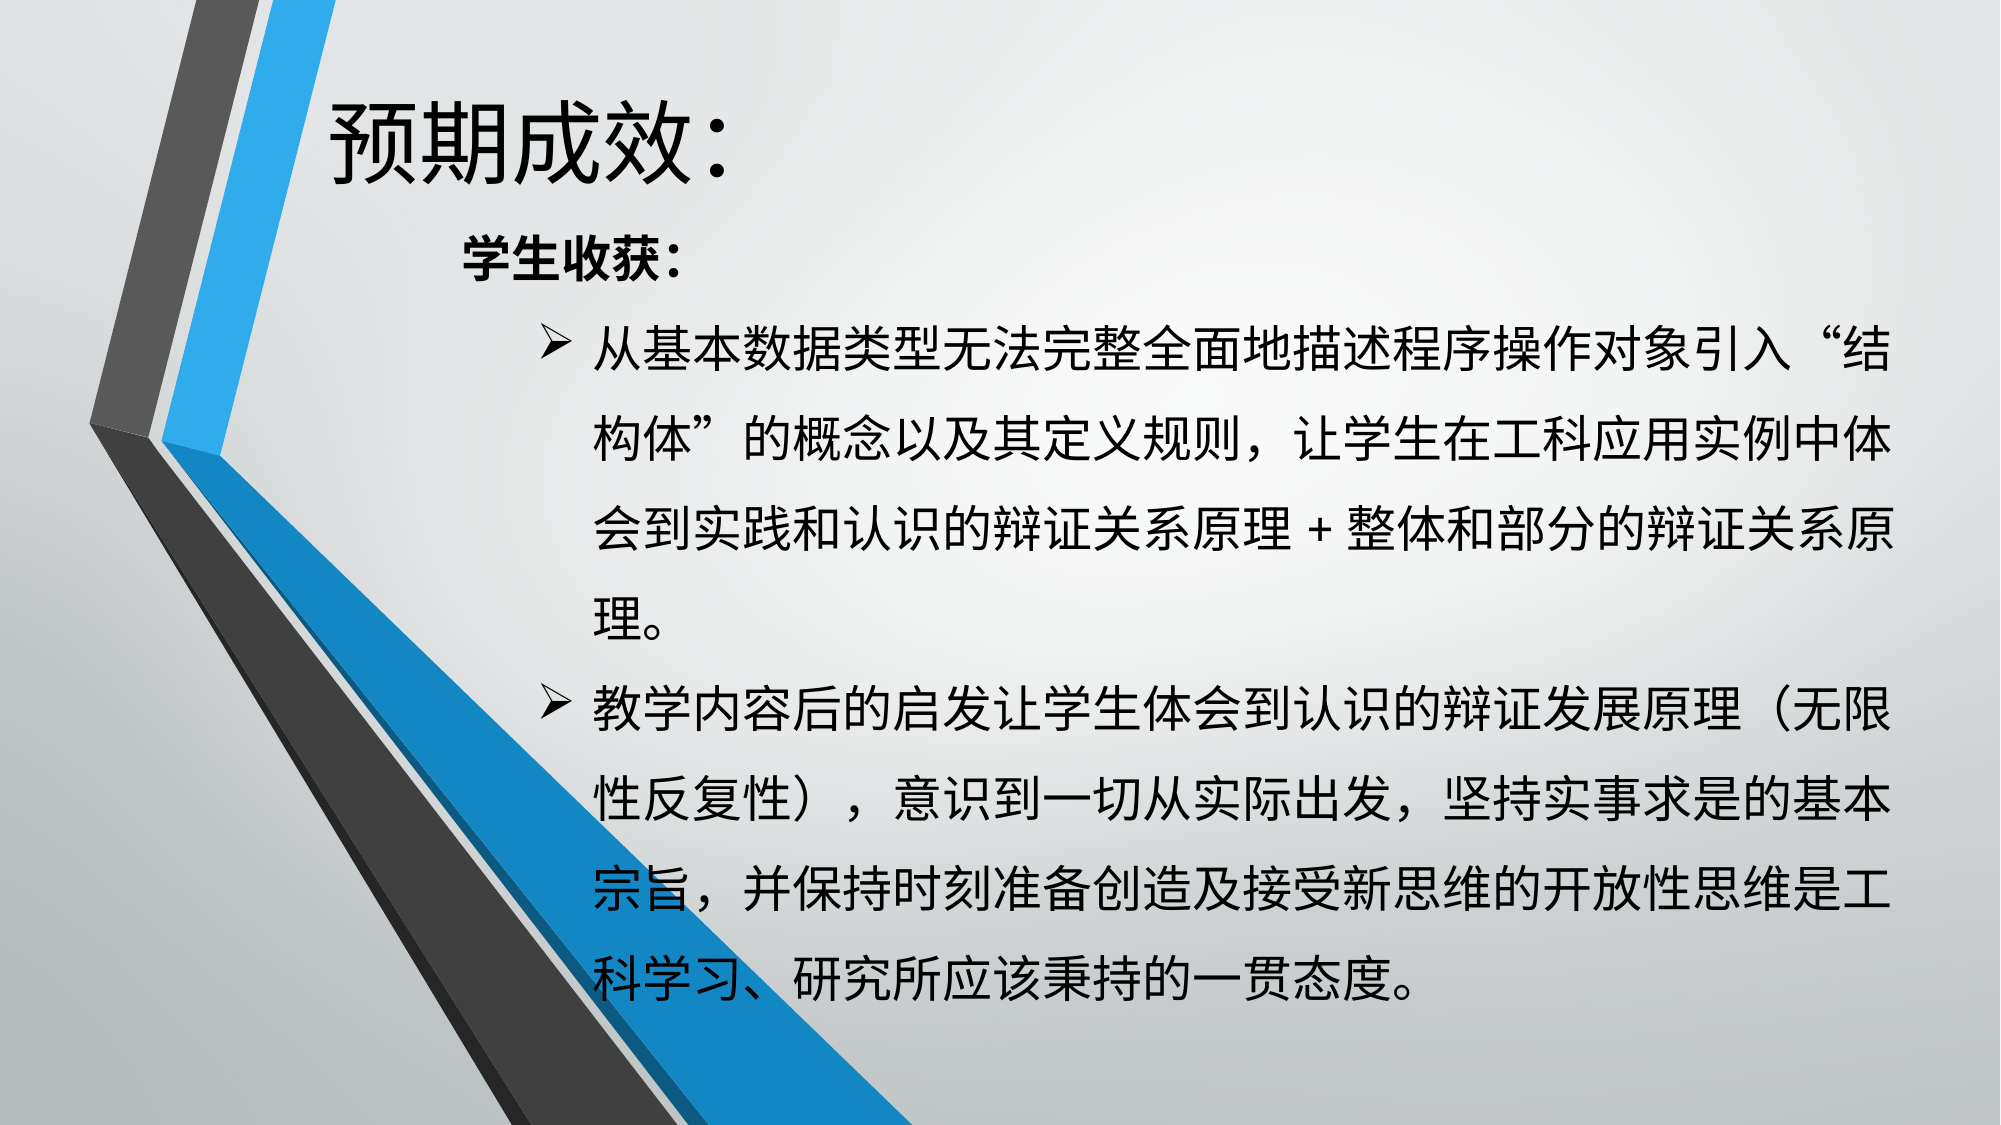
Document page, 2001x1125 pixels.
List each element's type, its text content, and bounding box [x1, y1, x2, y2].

title 预期成效： [312, 52, 2000, 204]
text_box 学生收获： 从基本数据类型无法完整全面地描述程序操作对象引入“结构体”的概念以及其定义规则，让学生在工科应用实例中体会到实践和认识的辩证关系原理+整体和部分的辩证关系原理。 教学内容后的启发让学生体会到认识的辩证发展原理（无限性反复性），意识到一切从实际出发，坚持实事求是的基本宗旨，并保持时刻准备创造及接受新思维的开放性思维是工科学习、研究所应该秉持的一贯态度。 [446, 220, 1948, 1084]
